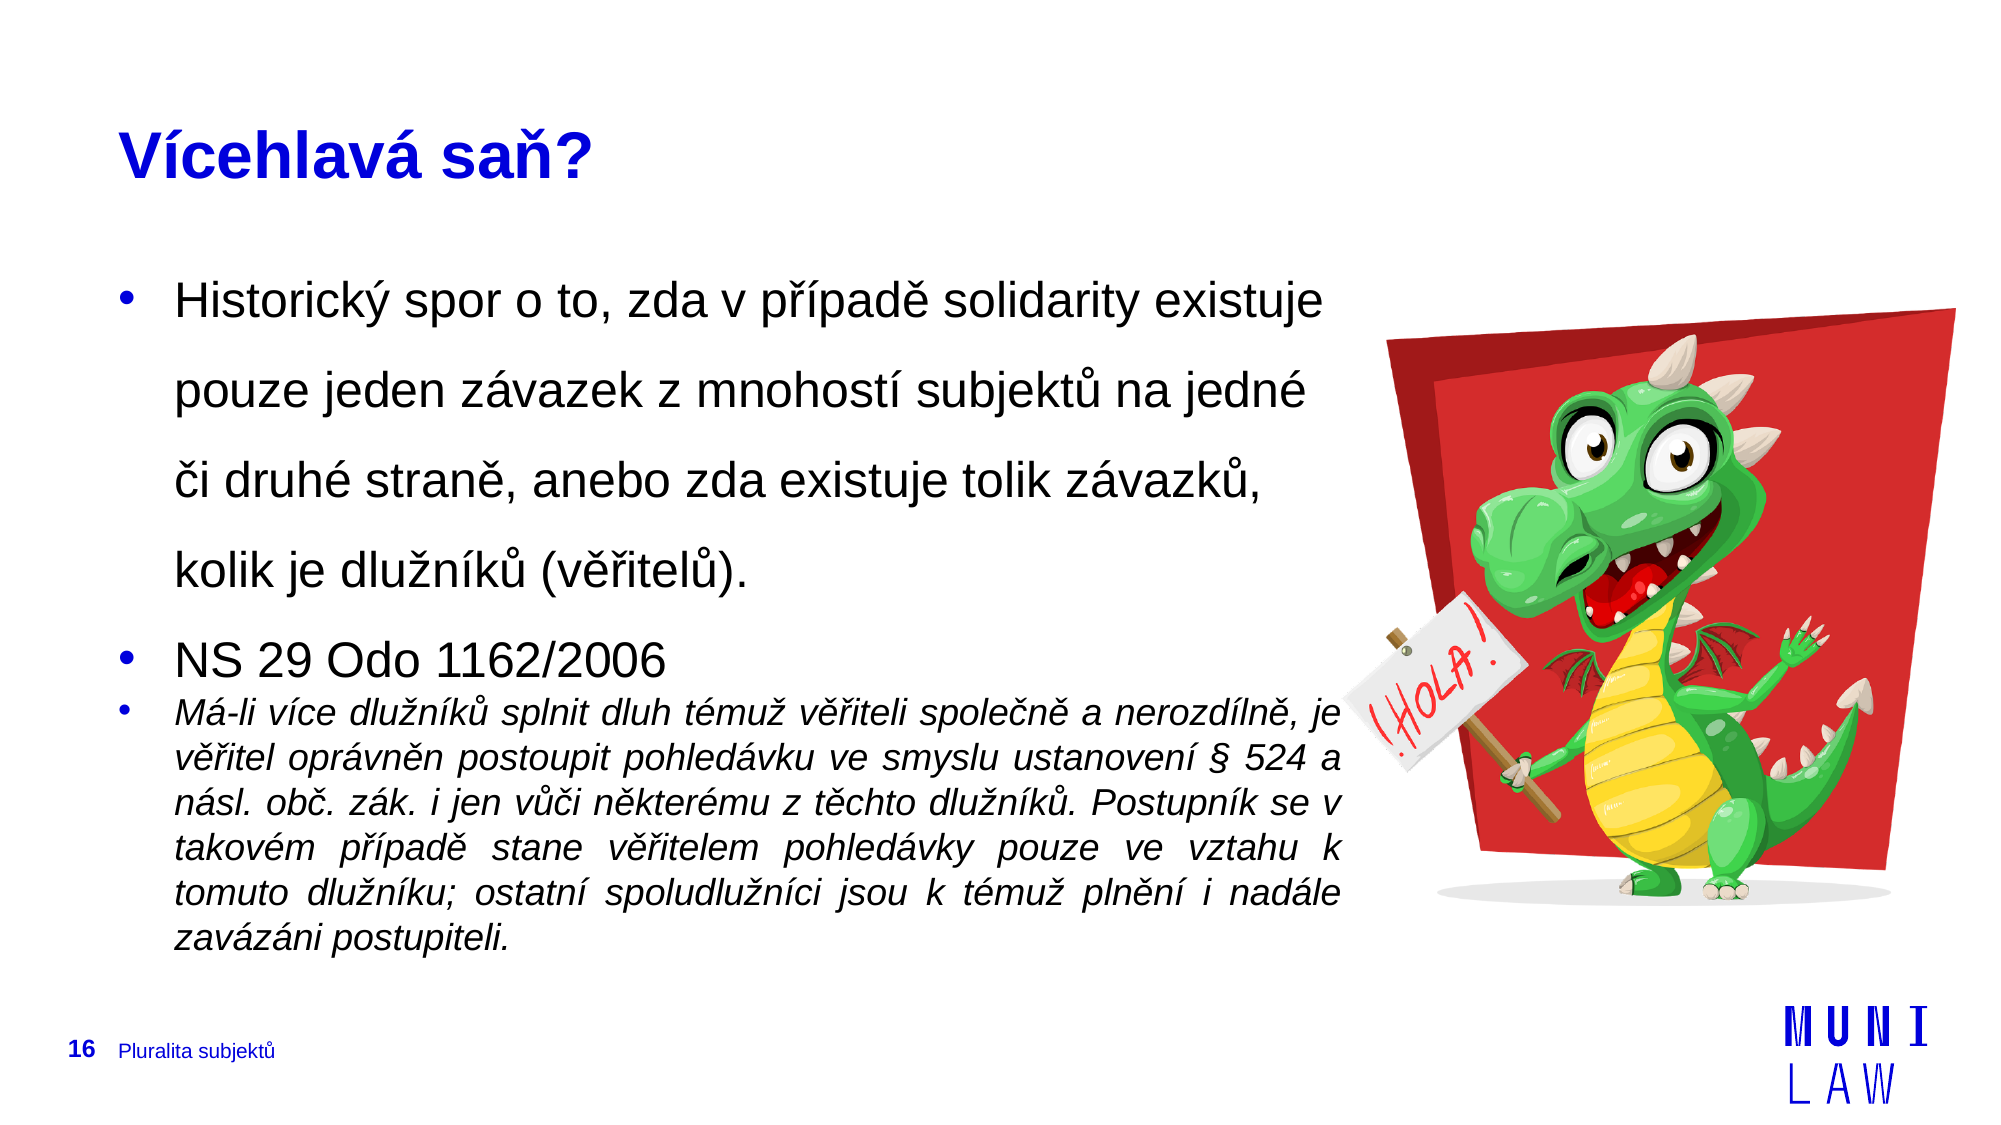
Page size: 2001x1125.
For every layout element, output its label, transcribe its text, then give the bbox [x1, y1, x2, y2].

picture [1341, 308, 1956, 906]
list Historický spor o to, zda v případě solidarity existuje pouze jeden závazek z mnohostí subjektů na jedné či druhé straně, anebo zda existuje tolik závazků, kolik je dlužníků (věřitelů). NS 29 Odo 1162/2006 Má-li více dlužníků splnit dluh témuž věřiteli společně a nerozdílně, je věřitel oprávněn postoupit pohledávku ve smyslu ustanovení § 524 a násl. obč. zák. i jen vůči některému z těchto dlužníků. Postupník se v takovém případě stane věřitelem pohledávky pouze ve vztahu k tomuto dlužníku; ostatní spoludlužníci jsou k témuž plnění i nadále zavázáni postupiteli. [118, 237, 1342, 957]
footer Pluralita subjektů [119, 1021, 1418, 1063]
title Vícehlavá saň? [118, 118, 1883, 193]
slide_number 16 [67, 1021, 119, 1063]
